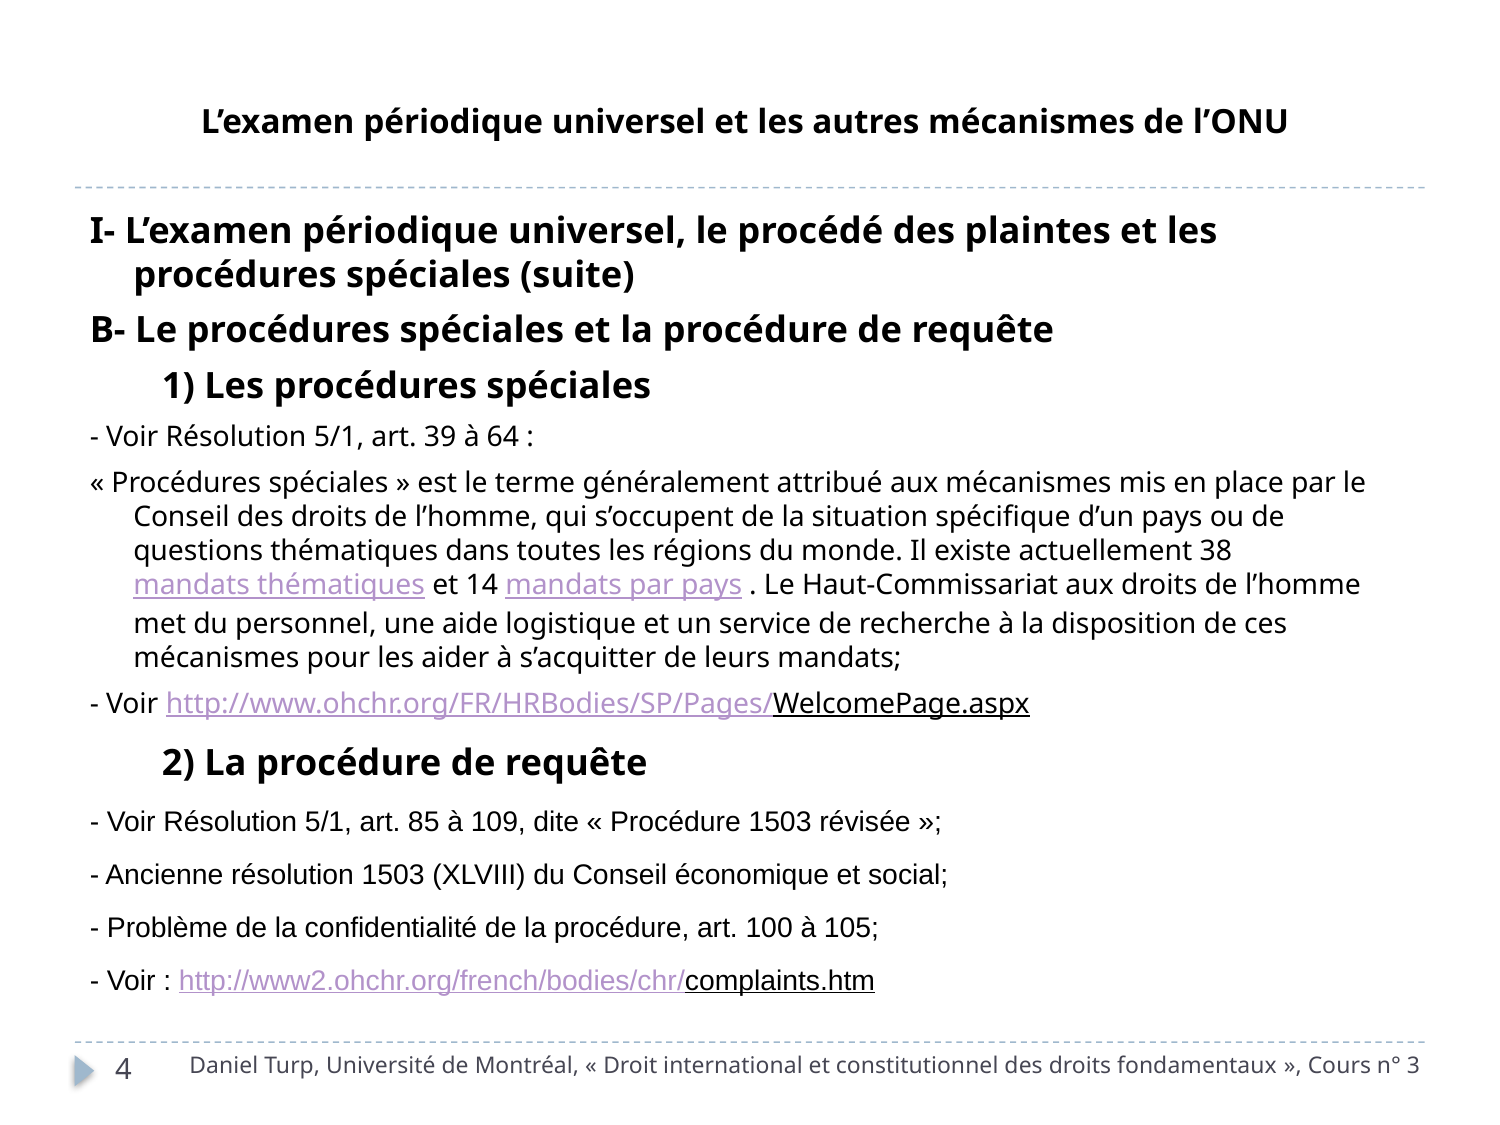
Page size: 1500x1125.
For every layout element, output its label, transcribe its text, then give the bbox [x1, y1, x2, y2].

title L’examen périodique universel et les autres mécanismes de l’ONU [75, 87, 1425, 188]
list I- L’examen périodique universel, le procédé des plaintes et les procédures spéciales (suite) B- Le procédures spéciales et la procédure de requête 1) Les procédures spéciales - Voir Résolution 5/1, art. 39 à 64 : « Procédures spéciales » est le terme généralement attribué aux mécanismes mis en place par le Conseil des droits de l’homme, qui s’occupent de la situation spécifique d’un pays ou de questions thématiques dans toutes les régions du monde. Il existe actuellement 38 mandats thématiques et 14 mandats par pays . Le Haut-Commissariat aux droits de l’homme met du personnel, une aide logistique et un service de recherche à la disposition de ces mécanismes pour les aider à s’acquitter de leurs mandats; - Voir http://www.ohchr.org/FR/HRBodies/SP/Pages/WelcomePage.aspx 2) La procédure de requête - Voir Résolution 5/1, art. 85 à 109, dite « Procédure 1503 révisée »; - Ancienne résolution 1503 (XLVIII) du Conseil économique et social; - Problème de la confidentialité de la procédure, art. 100 à 105; - Voir : http://www2.ohchr.org/french/bodies/chr/complaints.htm [75, 200, 1425, 1010]
footer Daniel Turp, Université de Montréal, « Droit international et constitutionnel des droits fondamentaux », Cours n° 3 [76, 1042, 1436, 1103]
